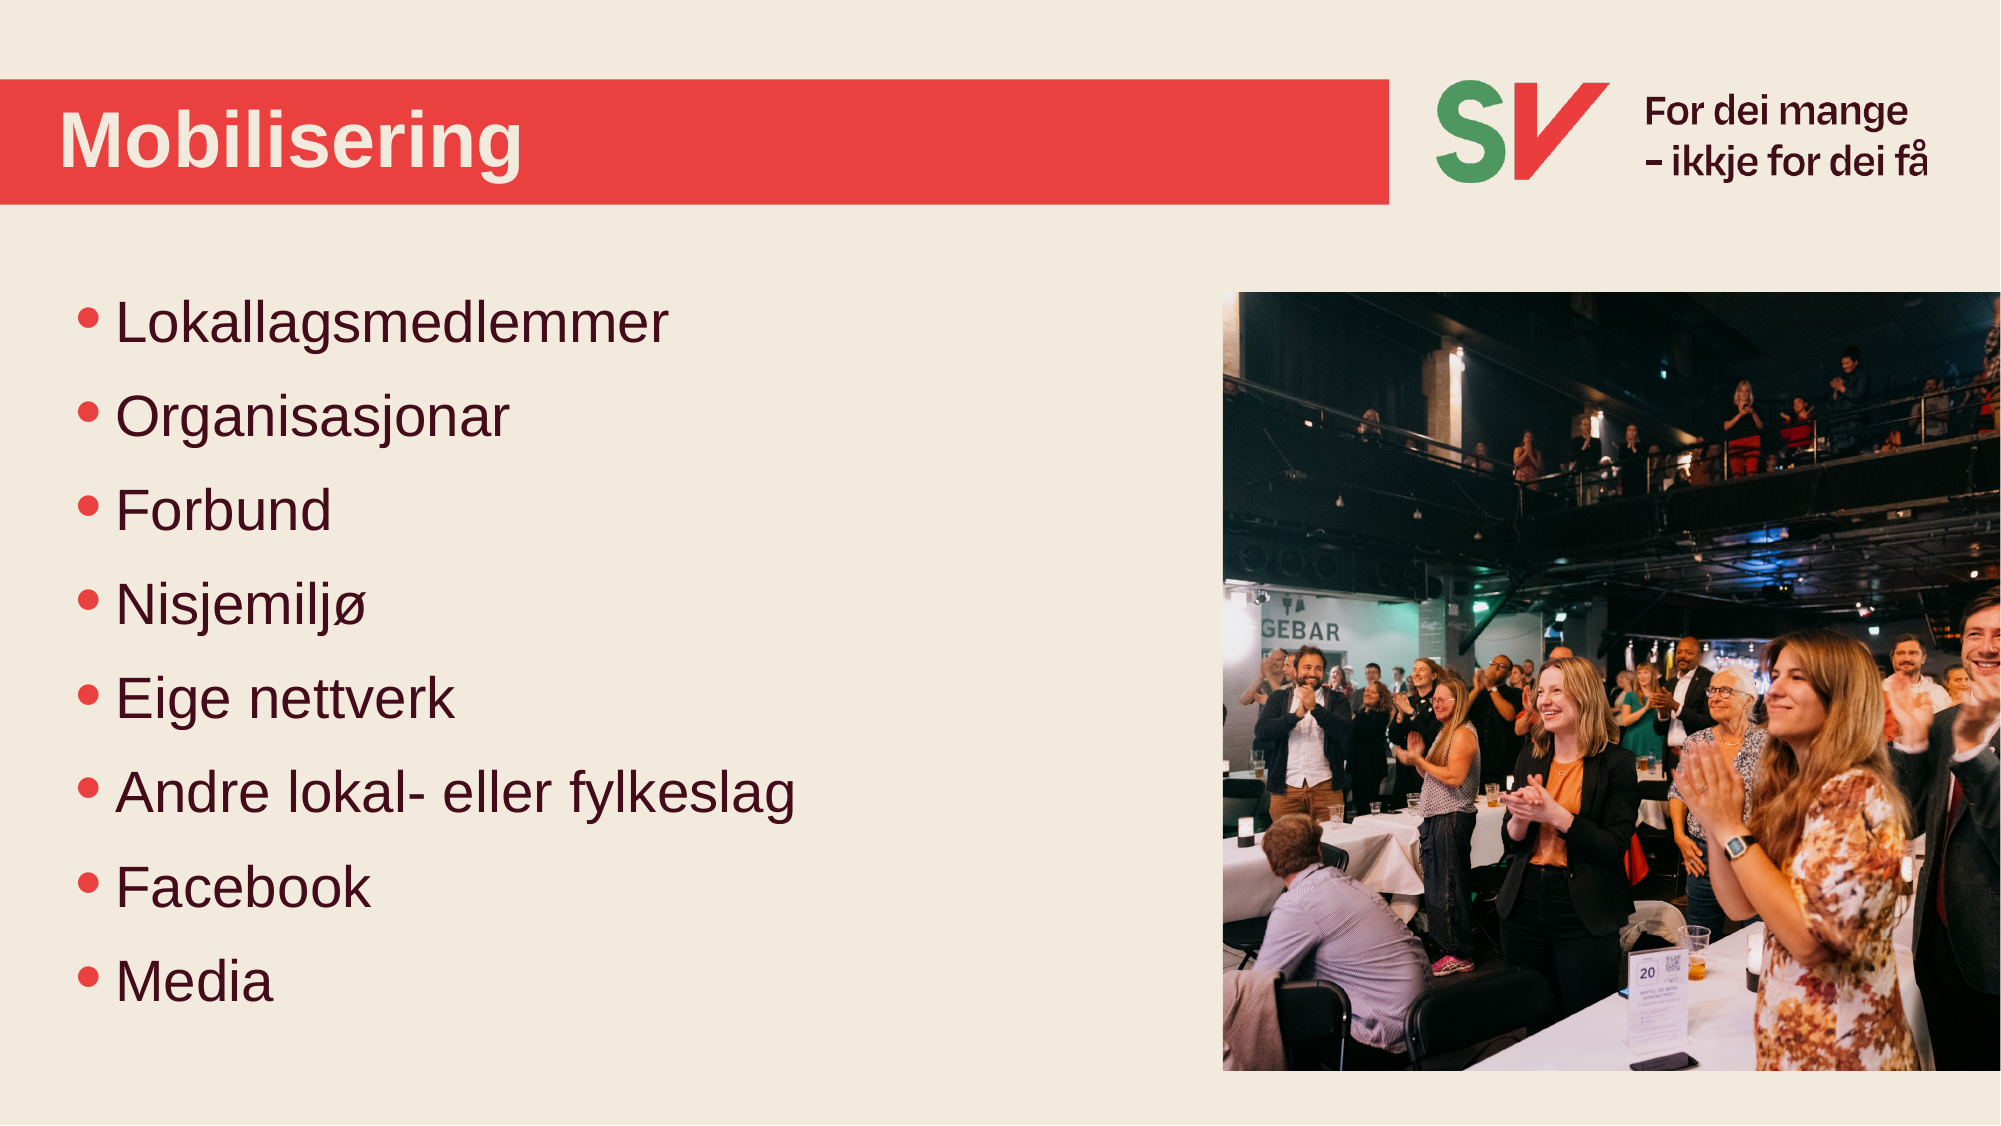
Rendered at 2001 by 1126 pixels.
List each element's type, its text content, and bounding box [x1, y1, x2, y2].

list Lokallagsmedlemmer Organisasjonar Forbund Nisjemiljø Eige nettverk Andre lokal- eller fylkeslag Facebook Media [74, 292, 1090, 1071]
picture [1222, 292, 2001, 1071]
title Mobilisering [0, 78, 1390, 206]
